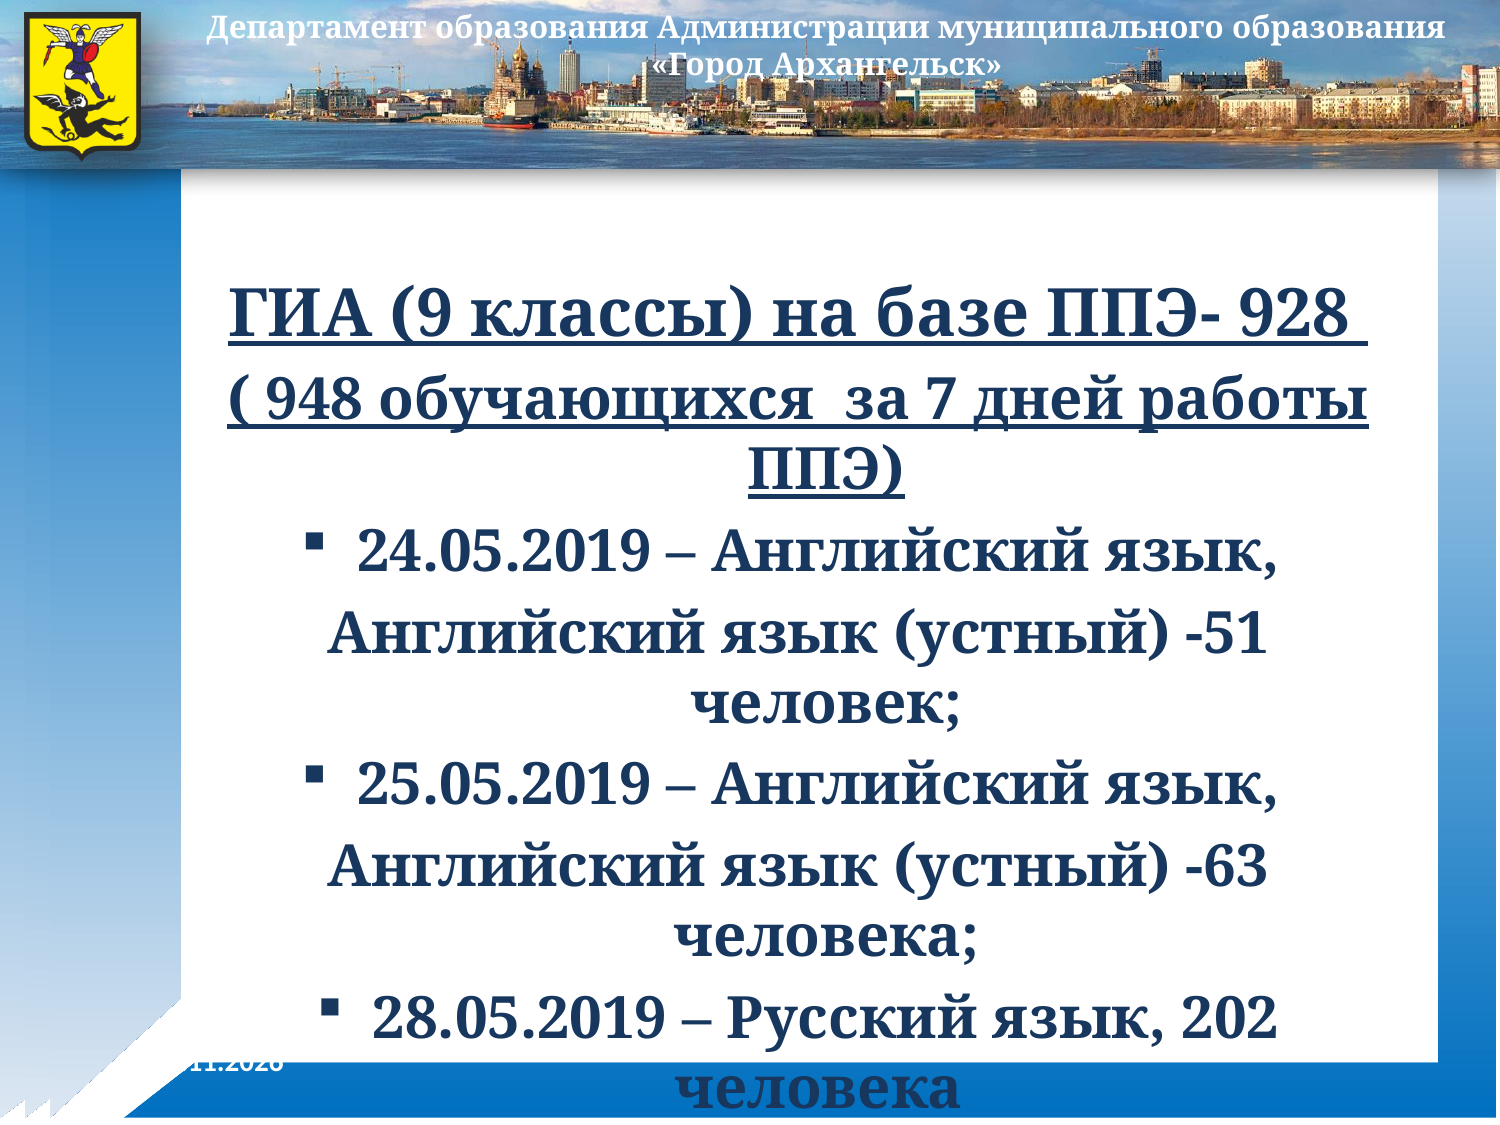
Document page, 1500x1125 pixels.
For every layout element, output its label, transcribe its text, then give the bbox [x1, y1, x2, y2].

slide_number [135, 1034, 486, 1095]
list ГИА (9 классы) на базе ППЭ- 928 ( 948 обучающихся за 7 дней работы ППЭ) 24.05.2019 – Английский язык, Английский язык (устный) -51 человек; 25.05.2019 – Английский язык, Английский язык (устный) -63 человека; 28.05.2019 – Русский язык, 202 человека ( в т.ч. 2 – с ОВЗ); 30.05.2019 – Обществознание, 175 человек [171, 262, 1425, 1005]
picture [0, 0, 1500, 169]
